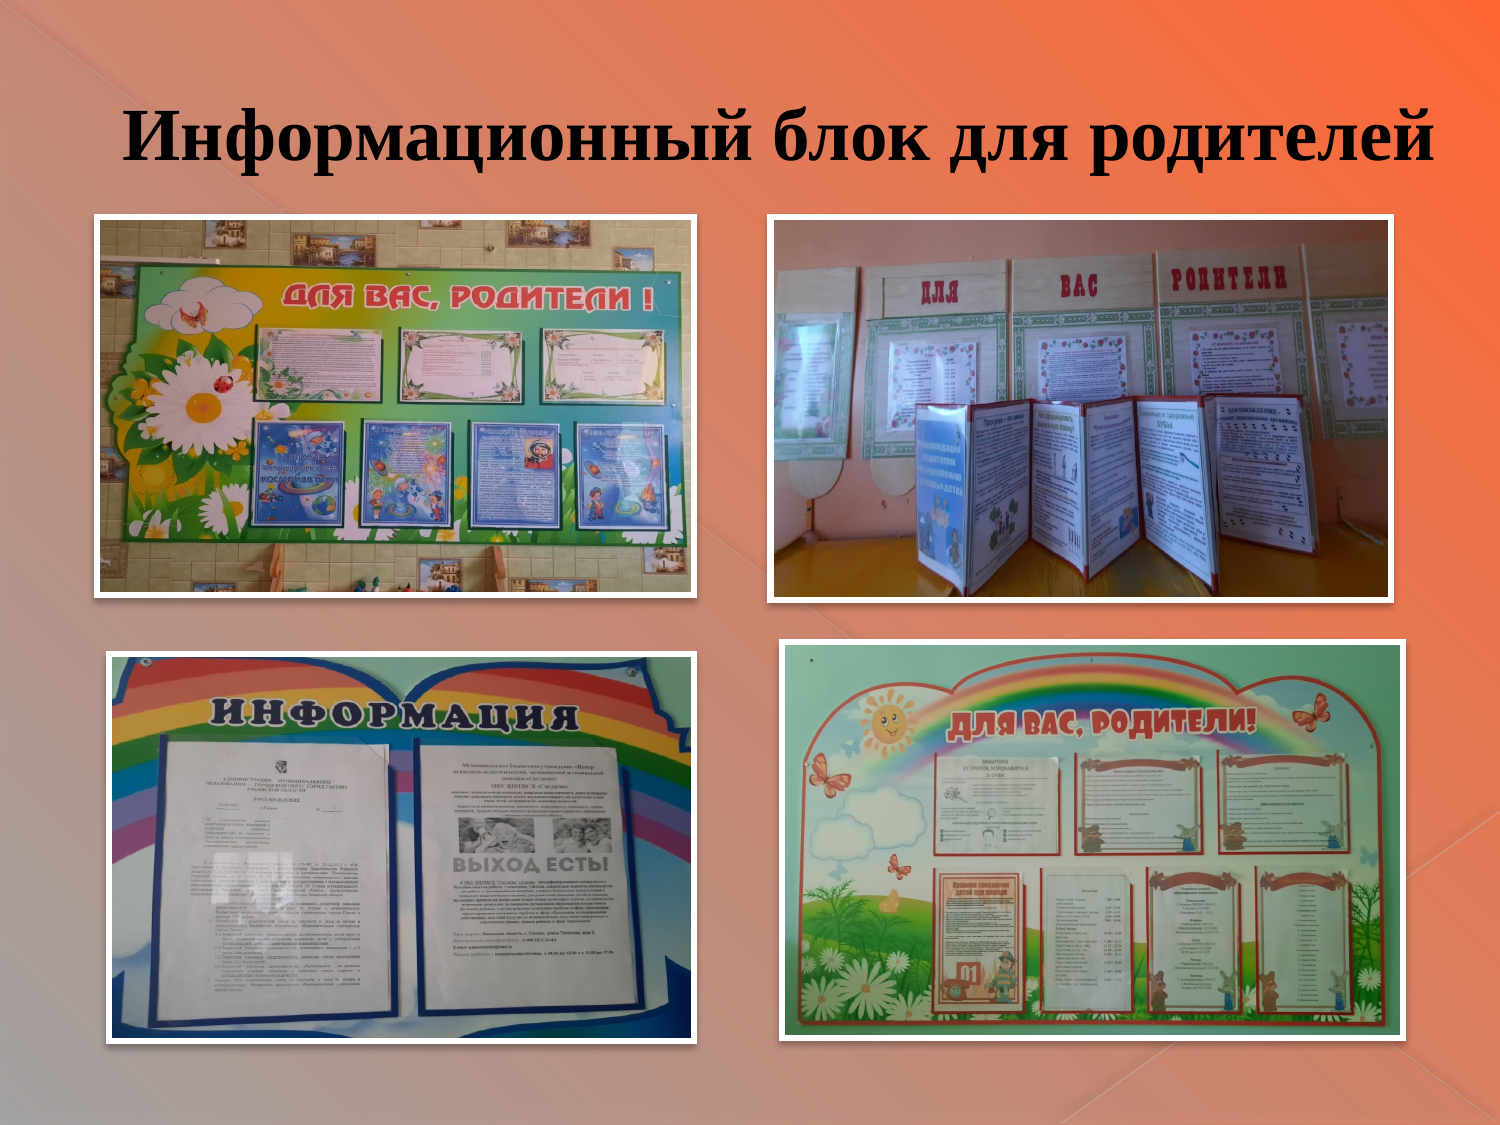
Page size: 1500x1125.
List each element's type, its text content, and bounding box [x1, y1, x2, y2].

picture [773, 219, 1389, 598]
text_box Информационный блок для родителей [100, 78, 1459, 183]
picture [100, 219, 692, 593]
picture [785, 645, 1400, 1036]
picture [111, 656, 692, 1039]
